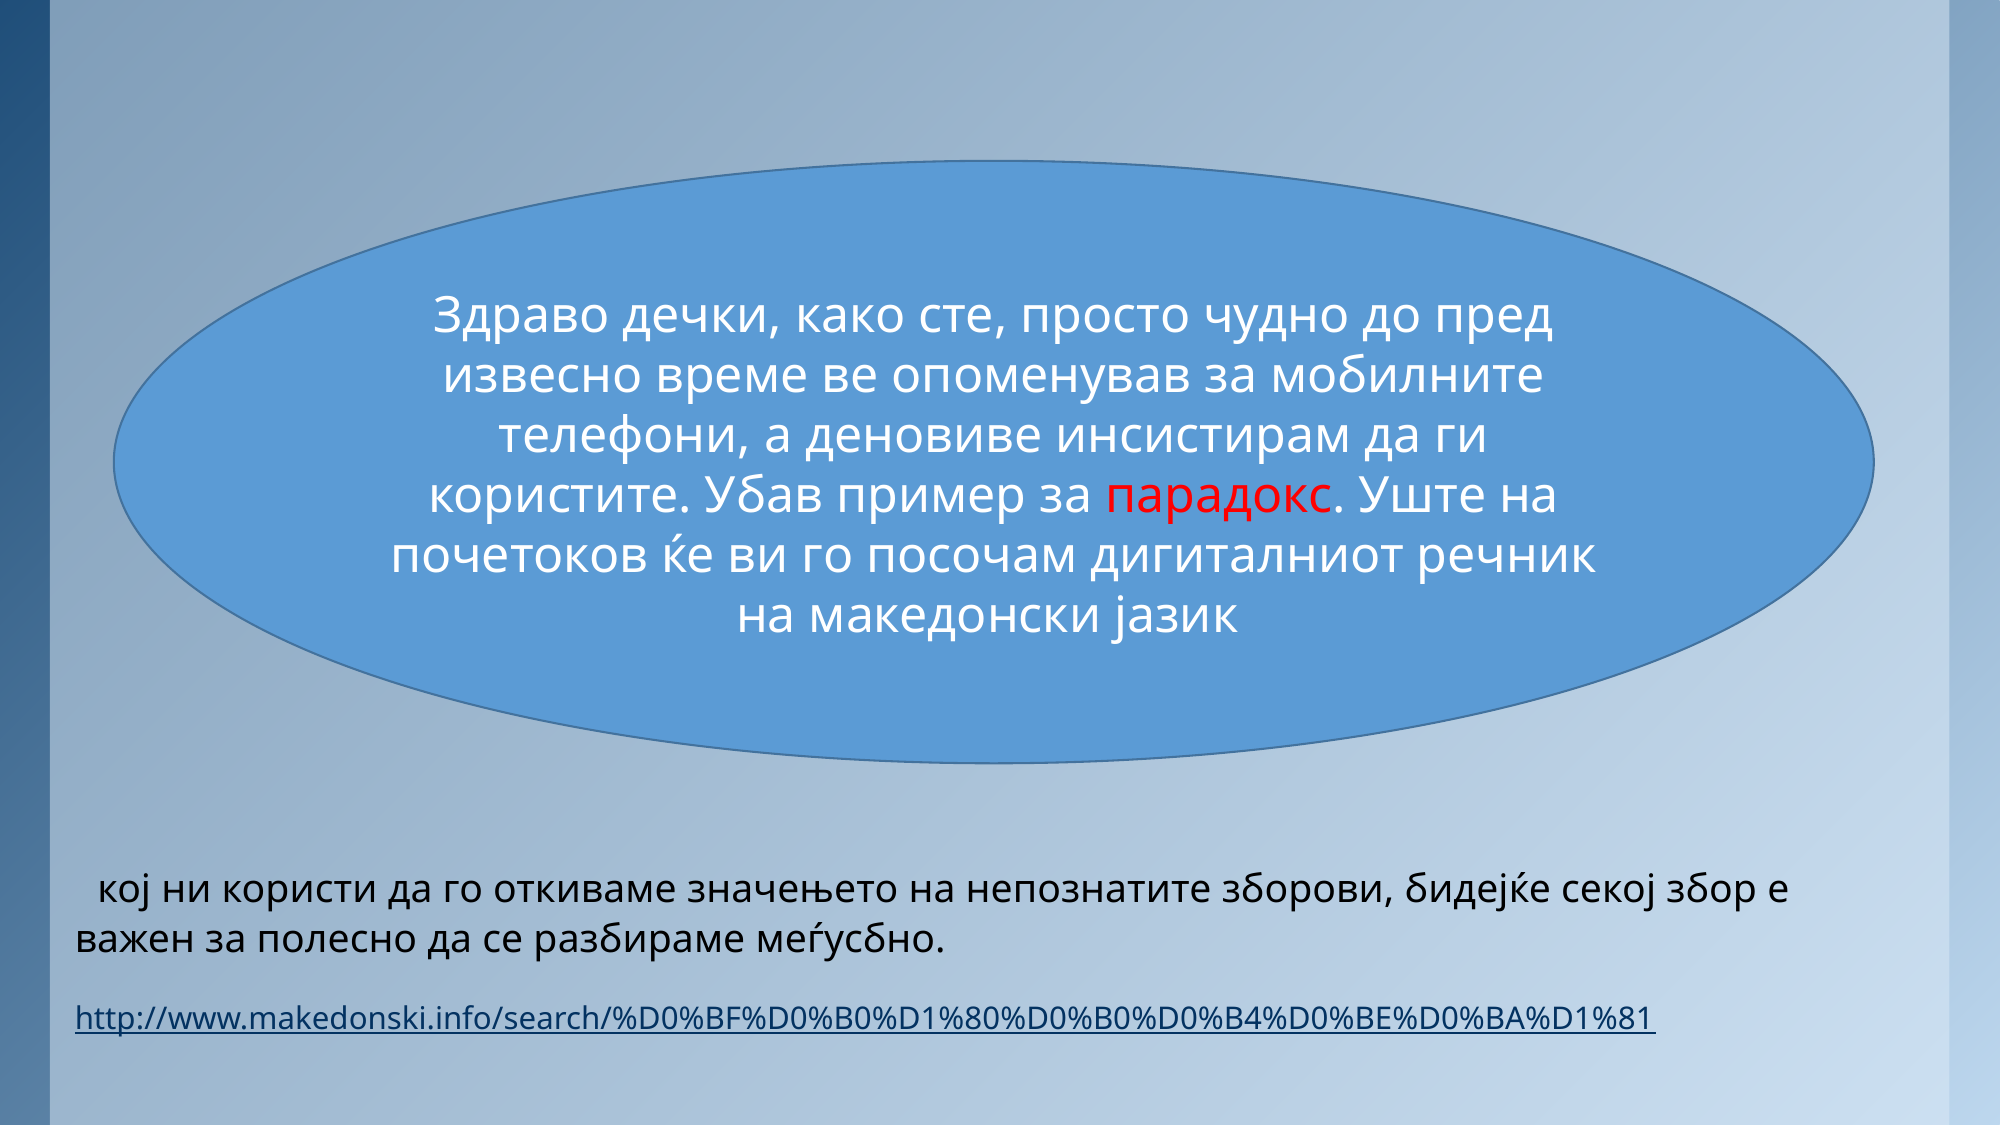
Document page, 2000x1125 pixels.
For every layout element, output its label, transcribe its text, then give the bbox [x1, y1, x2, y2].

title кој ни користи да го откиваме значењето на непознатите зборови, бидејќе секој збор е важен за полесно да се разбираме меѓусбно. http://www.makedonski.info/search/%D0%BF%D0%B0%D1%80%D0%B0%D0%B4%D0%BE%D0%BA%D1%81 [54, 822, 1850, 1047]
text_box Здраво дечки, како сте, просто чудно до пред извесно време ве опоменував за мобилните телефони, а деновиве инсистирам да ги користите. Убав пример за парадокс. Уште на почетоков ќе ви го посочам дигиталниот речник на македонски јазик [112, 159, 1875, 765]
